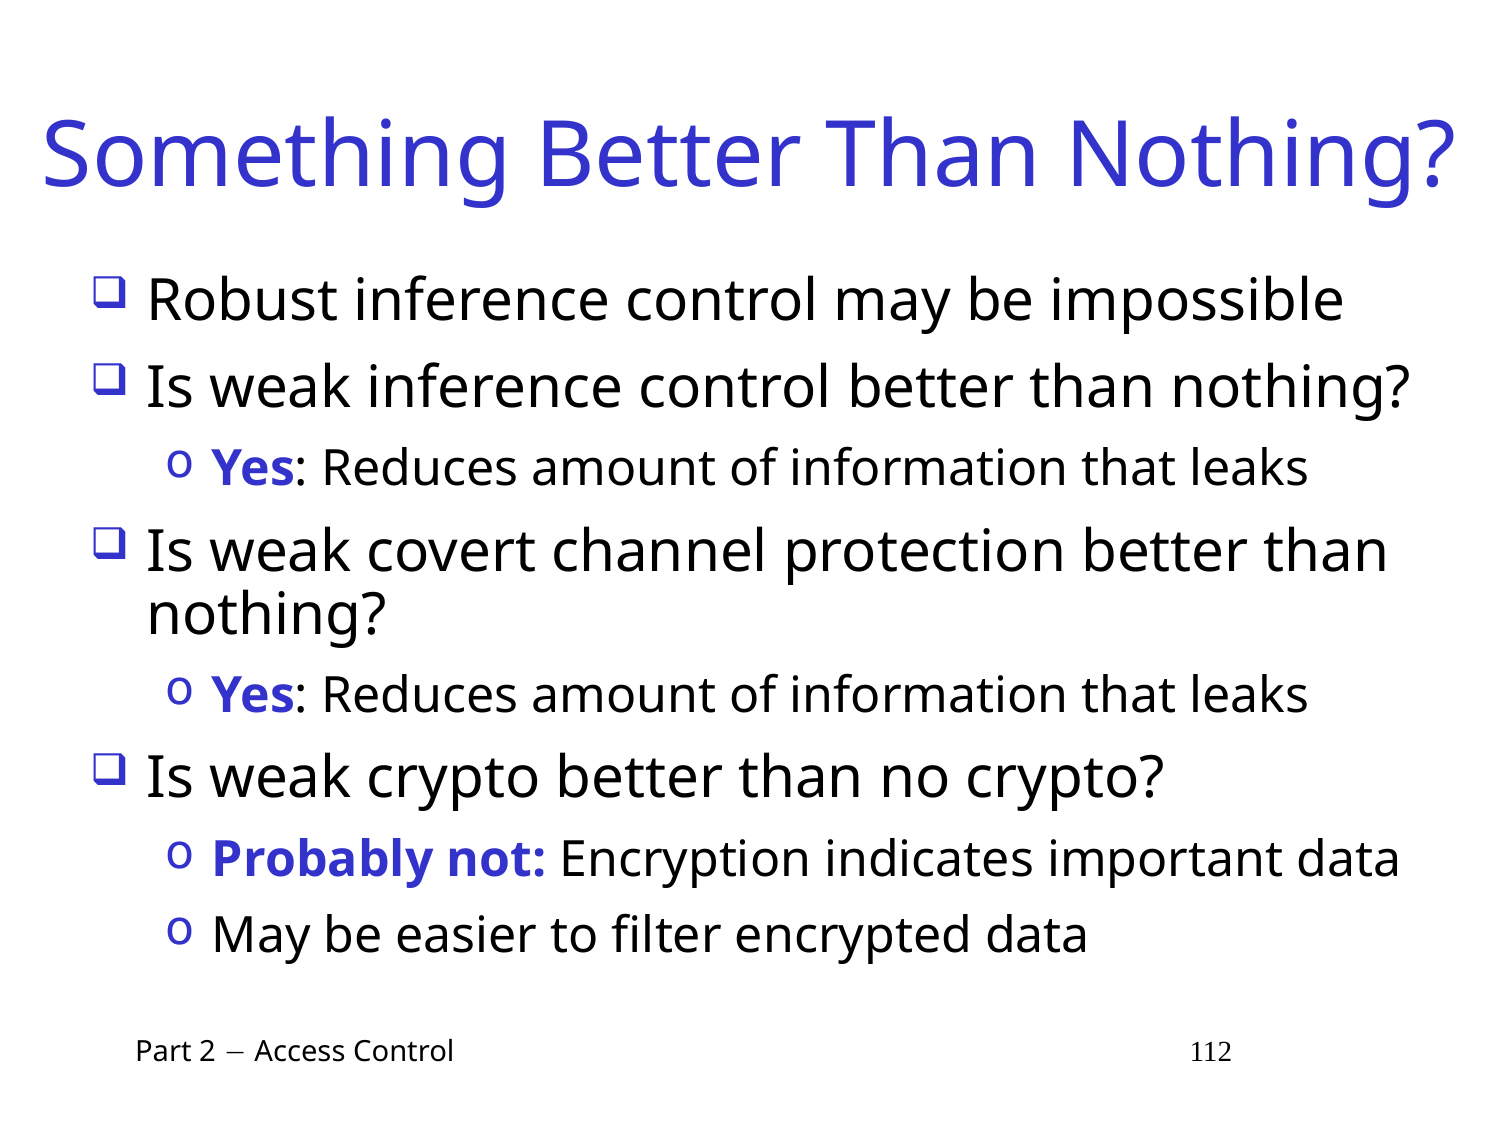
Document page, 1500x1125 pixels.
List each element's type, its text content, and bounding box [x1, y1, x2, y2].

title Something Better Than Nothing? [12, 62, 1488, 238]
footer Part 2  Access Control 112 [112, 1024, 1401, 1101]
list Robust inference control may be impossible Is weak inference control better than nothing? Yes: Reduces amount of information that leaks Is weak covert channel protection better than nothing? Yes: Reduces amount of information that leaks Is weak crypto better than no crypto? Probably not: Encryption indicates important data May be easier to filter encrypted data [74, 262, 1451, 1001]
